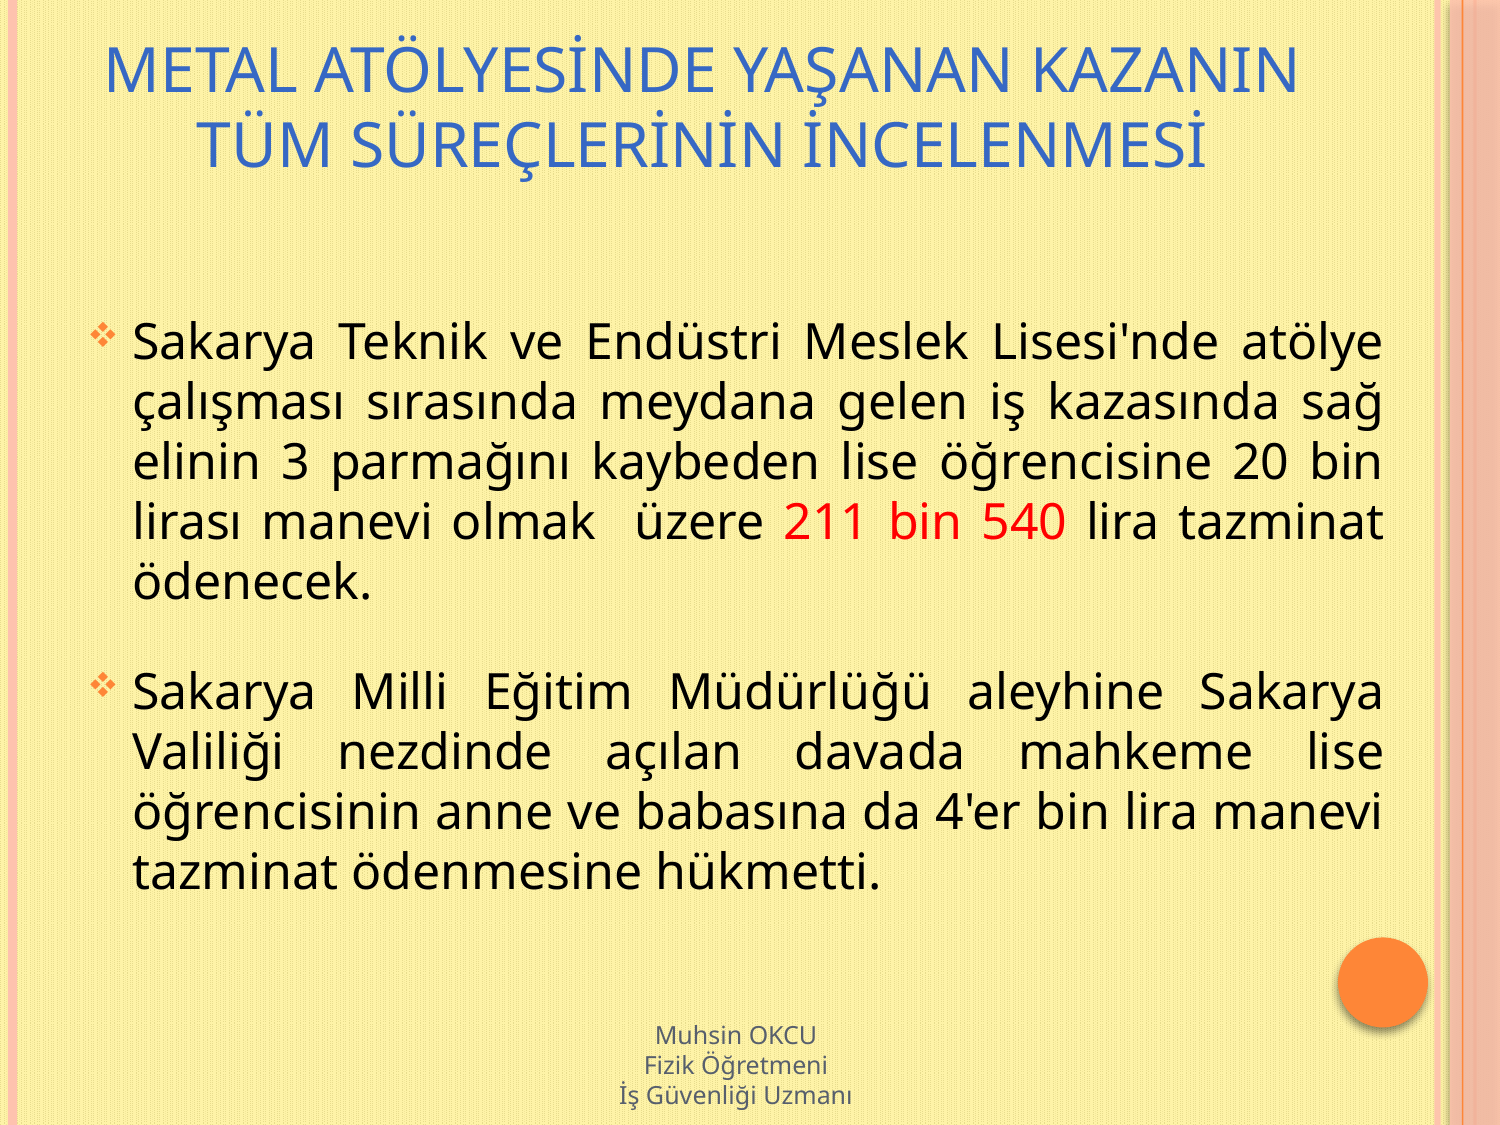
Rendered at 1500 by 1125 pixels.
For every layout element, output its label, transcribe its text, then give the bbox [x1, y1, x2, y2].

list Sakarya Teknik ve Endüstri Meslek Lisesi'nde atölye çalışması sırasında meydana gelen iş kazasında sağ elinin 3 parmağını kaybeden lise öğrencisine 20 bin lirası manevi olmak üzere 211 bin 540 lira tazminat ödenecek. Sakarya Milli Eğitim Müdürlüğü aleyhine Sakarya Valiliği nezdinde açılan davada mahkeme lise öğrencisinin anne ve babasına da 4'er bin lira manevi tazminat ödenmesine hükmetti. [72, 192, 1400, 992]
title METAL ATÖLYESİNDE YAŞANAN KAZANIN TÜM SÜREÇLERİNİN İNCELENMESİ [17, 0, 1388, 188]
footer Muhsin OKCU Fizik Öğretmeni İş Güvenliği Uzmanı [473, 1035, 999, 1095]
